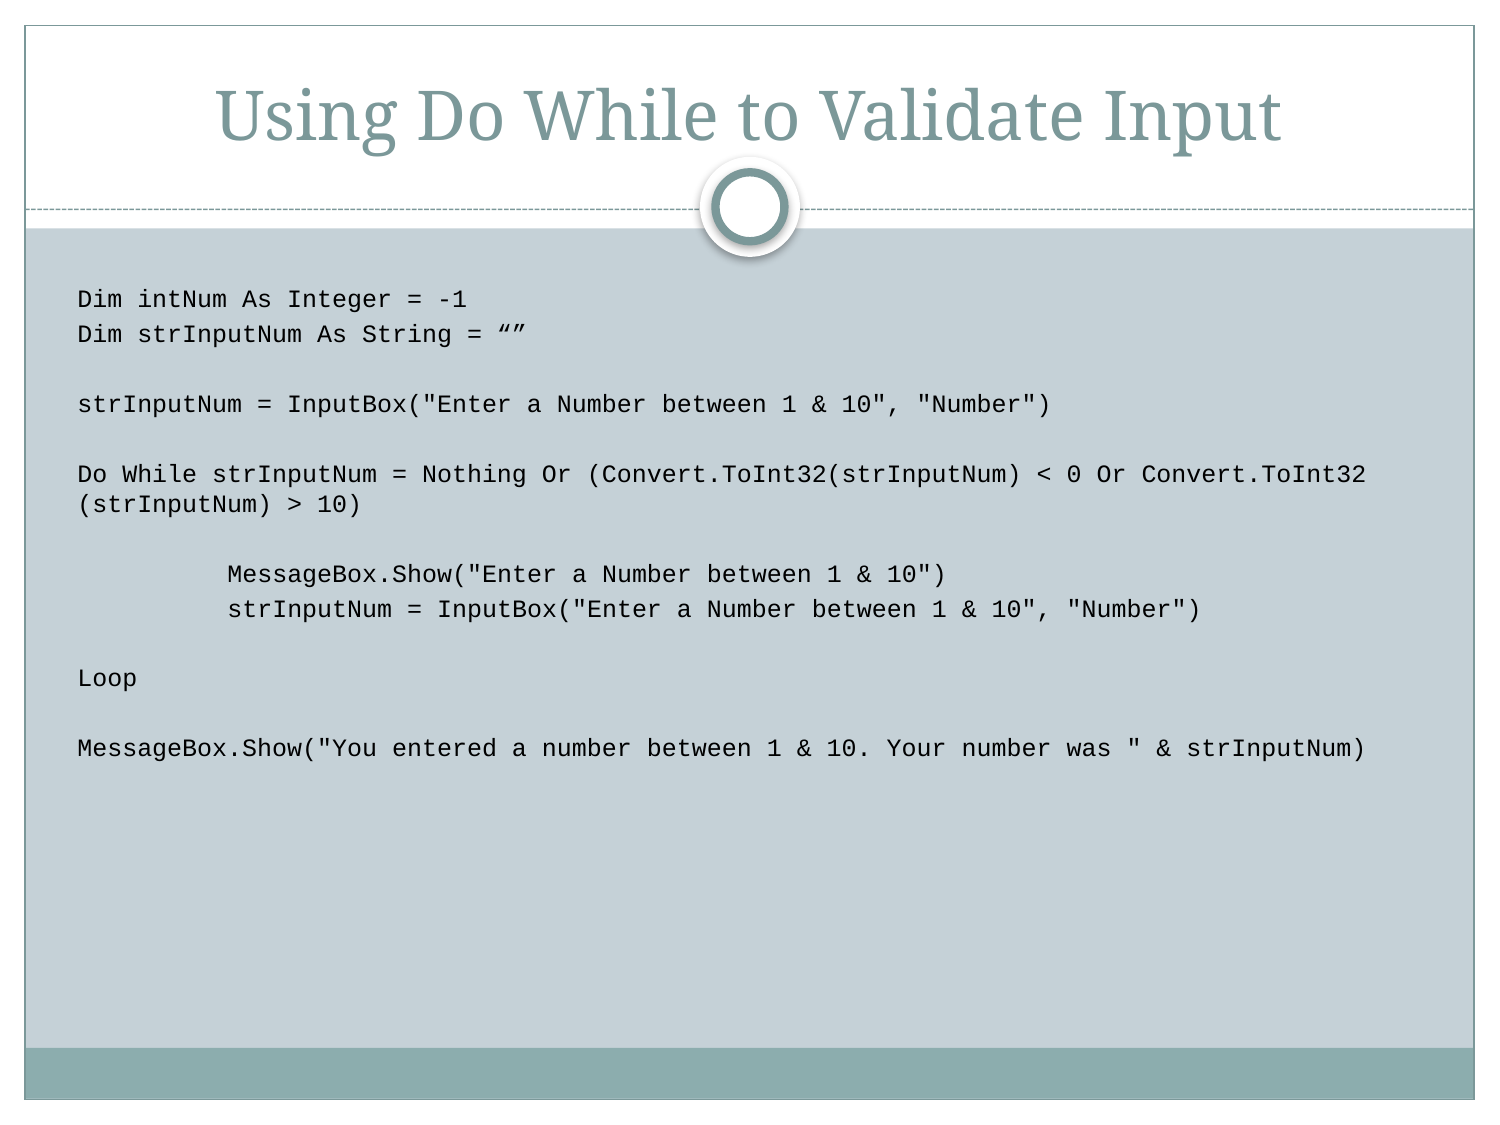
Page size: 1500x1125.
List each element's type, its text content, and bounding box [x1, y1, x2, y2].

list Dim intNum As Integer = -1 Dim strInputNum As String = “” strInputNum = InputBox("Enter a Number between 1 & 10", "Number") Do While strInputNum = Nothing Or (Convert.ToInt32(strInputNum) < 0 Or Convert.ToInt32 (strInputNum) > 10) MessageBox.Show("Enter a Number between 1 & 10") strInputNum = InputBox("Enter a Number between 1 & 10", "Number") Loop MessageBox.Show("You entered a number between 1 & 10. Your number was " & strInputNum) [62, 275, 1475, 1001]
title Using Do While to Validate Input [49, 37, 1450, 162]
